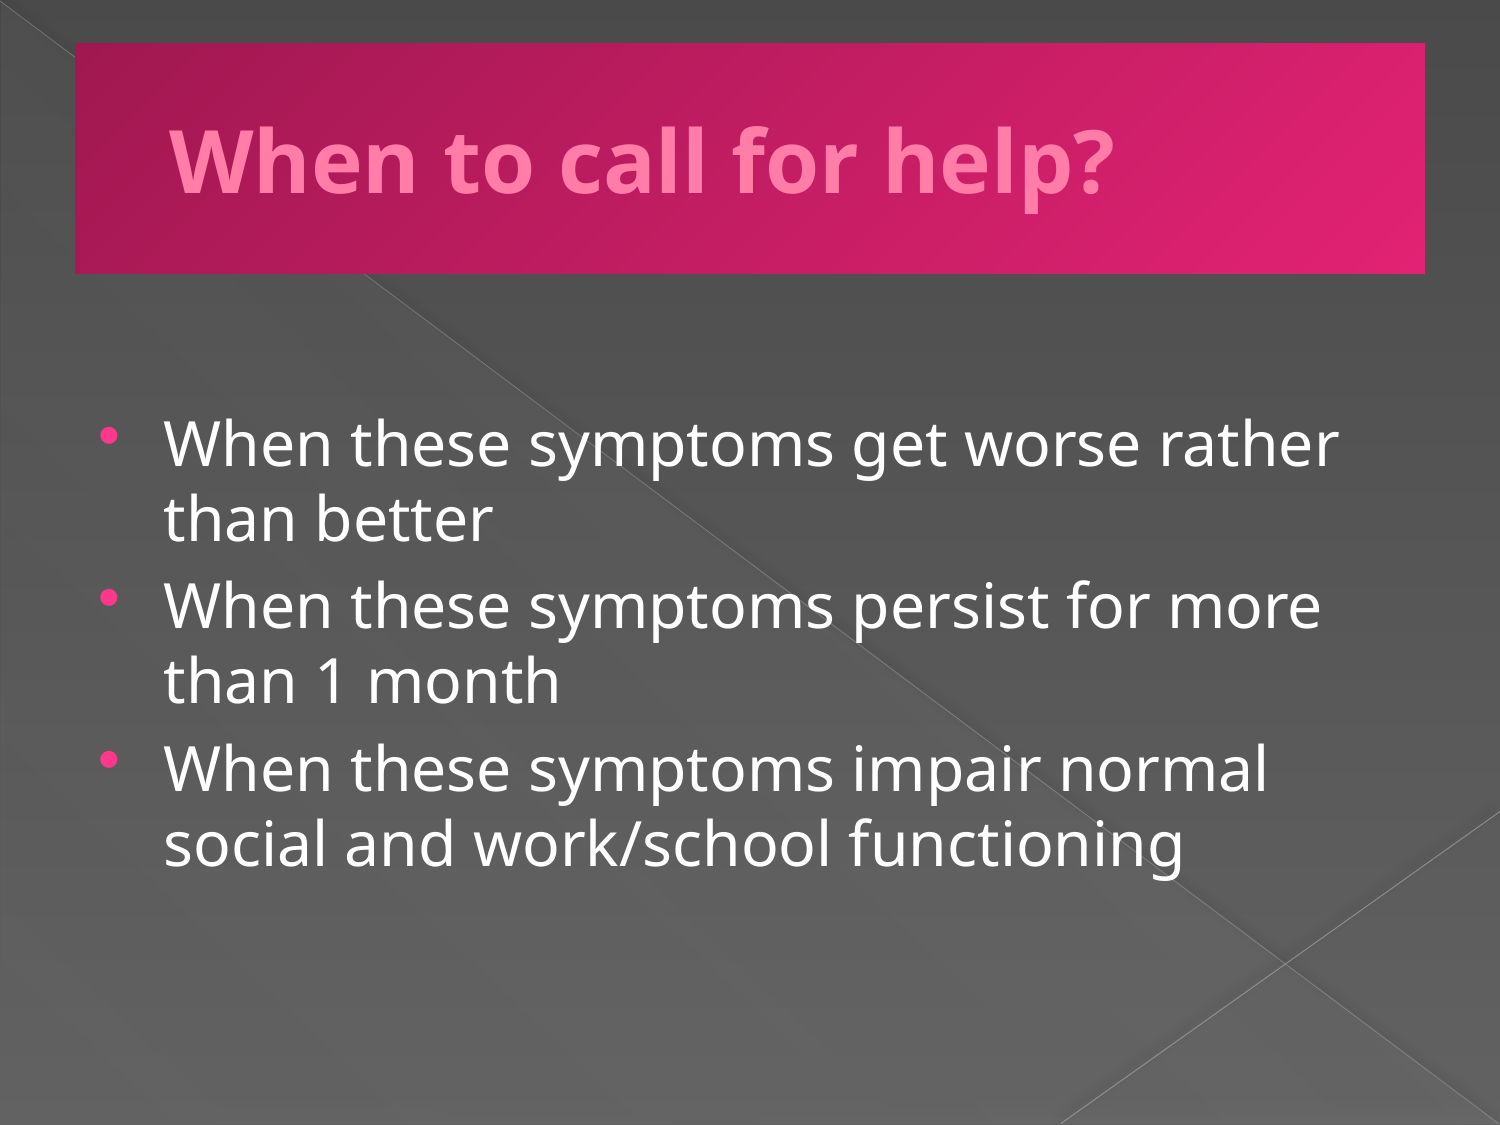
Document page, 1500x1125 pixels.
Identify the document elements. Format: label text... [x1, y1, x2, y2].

title When to call for help? [75, 43, 1425, 274]
list When these symptoms get worse rather than better When these symptoms persist for more than 1 month When these symptoms impair normal social and work/school functioning [74, 308, 1426, 1060]
